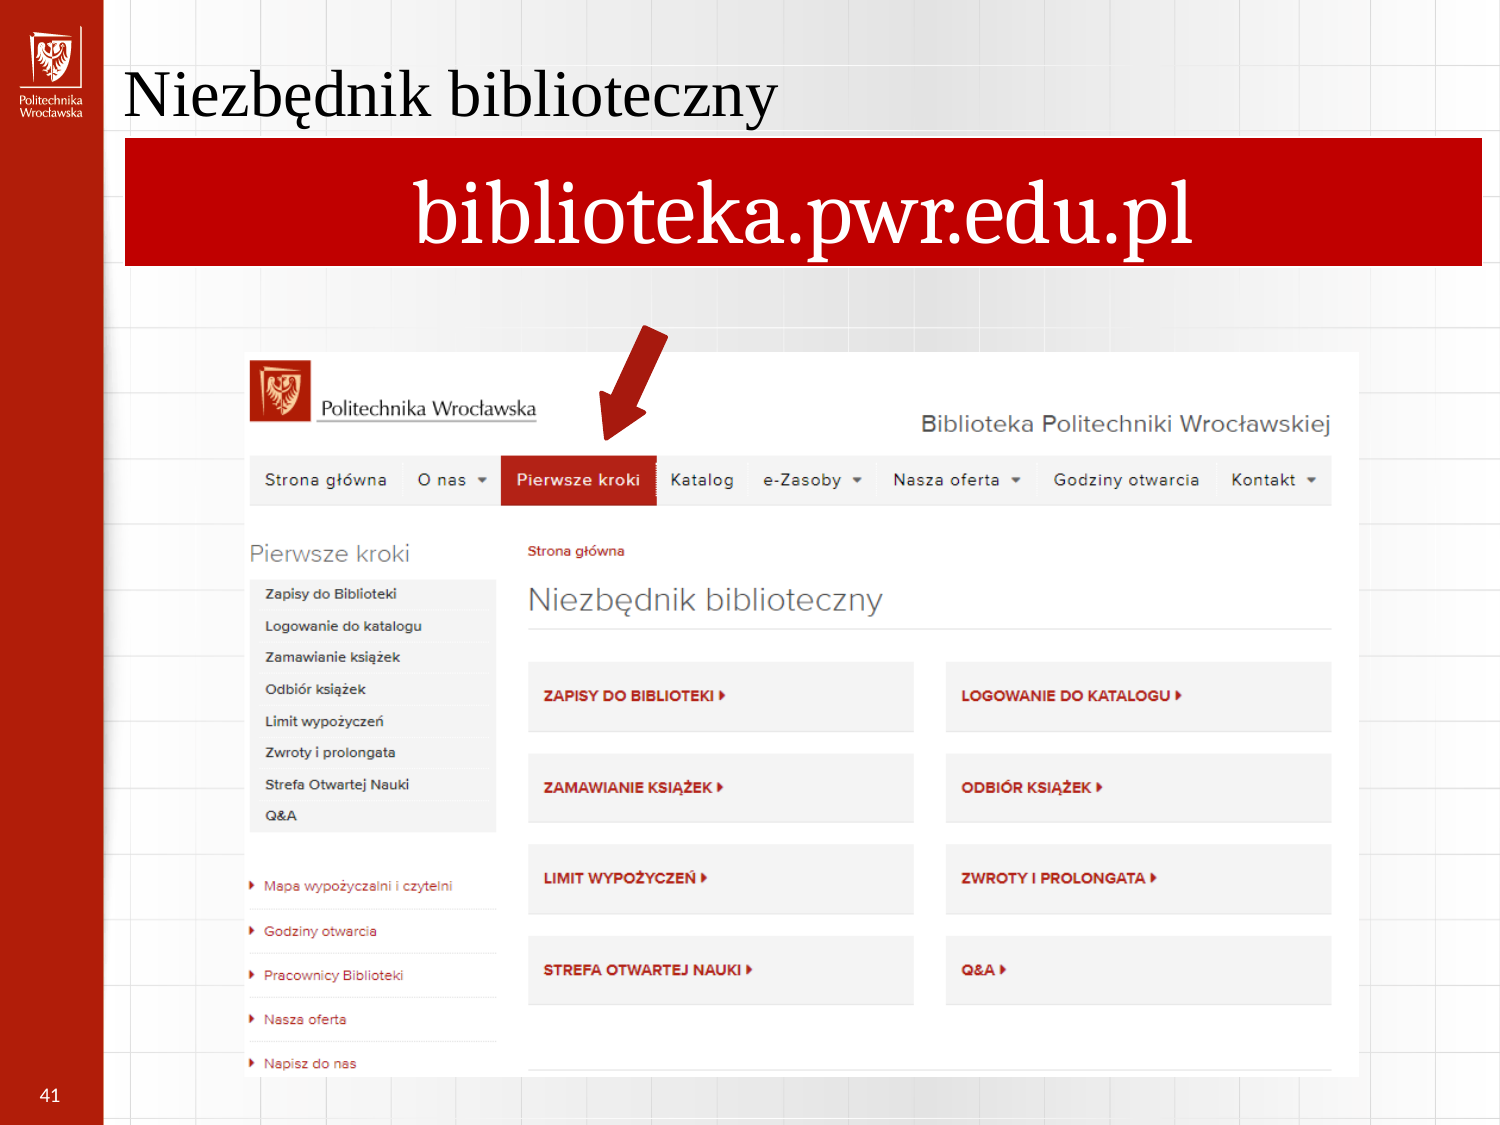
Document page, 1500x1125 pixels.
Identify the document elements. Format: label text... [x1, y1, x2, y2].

text_box [633, 327, 666, 351]
list biblioteka.pwr.edu.pl [123, 137, 1483, 268]
list Niezbędnik biblioteczny [123, 19, 1480, 137]
picture [0, 0, 1500, 1125]
